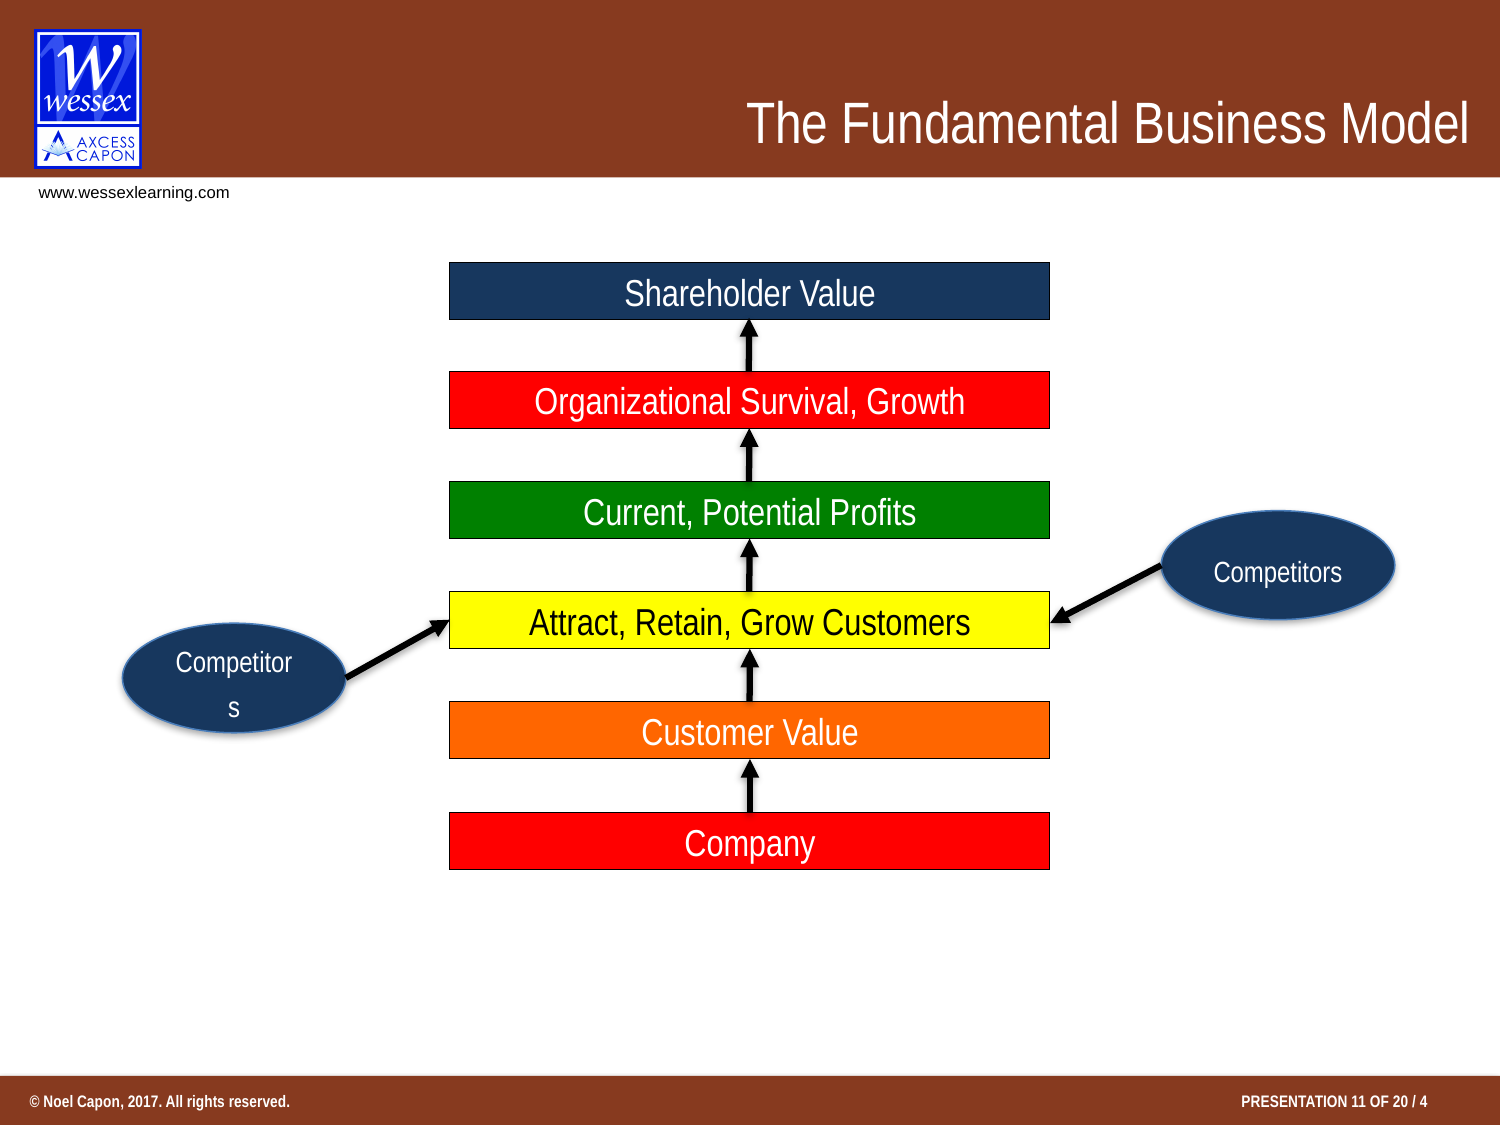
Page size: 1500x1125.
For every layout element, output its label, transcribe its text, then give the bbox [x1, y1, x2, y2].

text_box Company [449, 812, 1050, 870]
text_box Attract, Retain, Grow Customers [449, 591, 1050, 649]
text_box Current, Potential Profits [449, 481, 1050, 539]
text_box Competitors [121, 622, 346, 734]
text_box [34, 28, 232, 203]
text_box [345, 619, 451, 679]
text_box Customer Value [449, 701, 1050, 759]
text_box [1049, 564, 1162, 624]
text_box Shareholder Value [449, 262, 1050, 320]
text_box Organizational Survival, Growth [449, 371, 1050, 429]
text_box The Fundamental Business Model [0, 0, 1500, 178]
text_box Competitors [1160, 509, 1396, 621]
